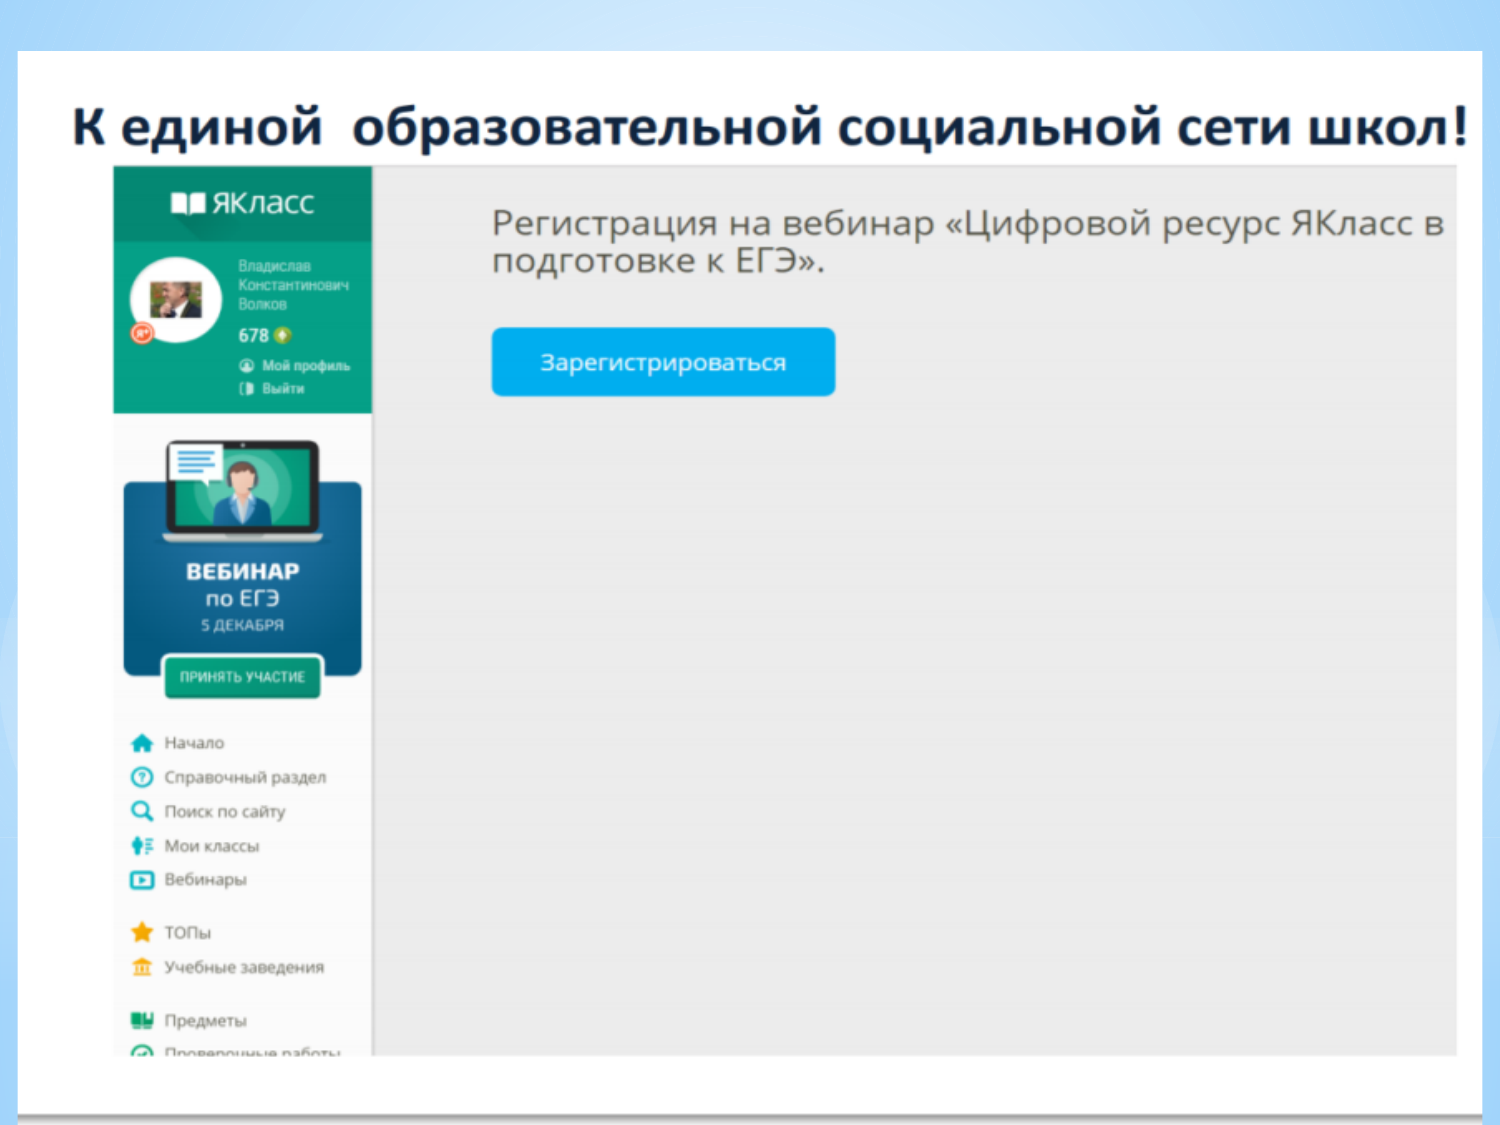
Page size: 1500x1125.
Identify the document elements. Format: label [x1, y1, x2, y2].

list [17, 50, 1483, 1125]
